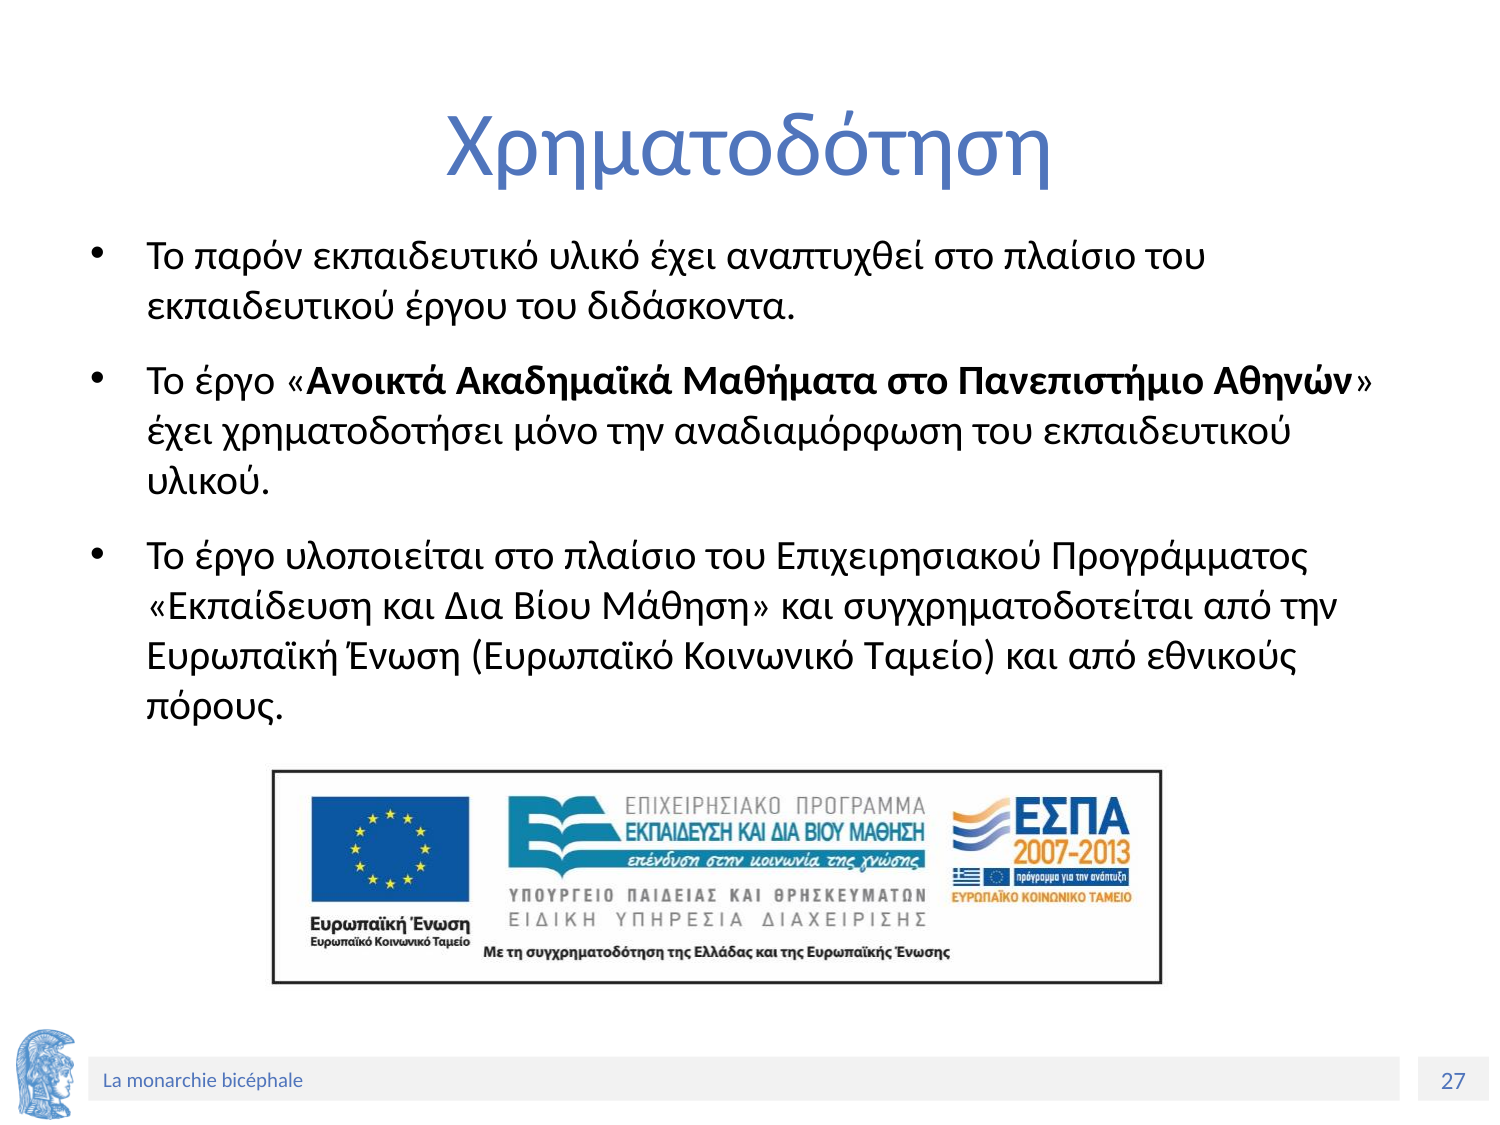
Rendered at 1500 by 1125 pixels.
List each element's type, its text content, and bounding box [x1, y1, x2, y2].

title Χρηματοδότηση [75, 45, 1425, 219]
picture [9, 1026, 81, 1120]
list Το παρόν εκπαιδευτικό υλικό έχει αναπτυχθεί στο πλαίσιο του εκπαιδευτικού έργου του διδάσκοντα. Το έργο «Ανοικτά Ακαδημαϊκά Μαθήματα στο Πανεπιστήμιο Αθηνών» έχει χρηματοδοτήσει μόνο την αναδιαμόρφωση του εκπαιδευτικού υλικού. Το έργο υλοποιείται στο πλαίσιο του Επιχειρησιακού Προγράμματος «Εκπαίδευση και Δια Βίου Μάθηση» και συγχρηματοδοτείται από την Ευρωπαϊκή Ένωση (Ευρωπαϊκό Κοινωνικό Ταμείο) και από εθνικούς πόρους. [75, 219, 1425, 963]
picture [265, 762, 1169, 991]
